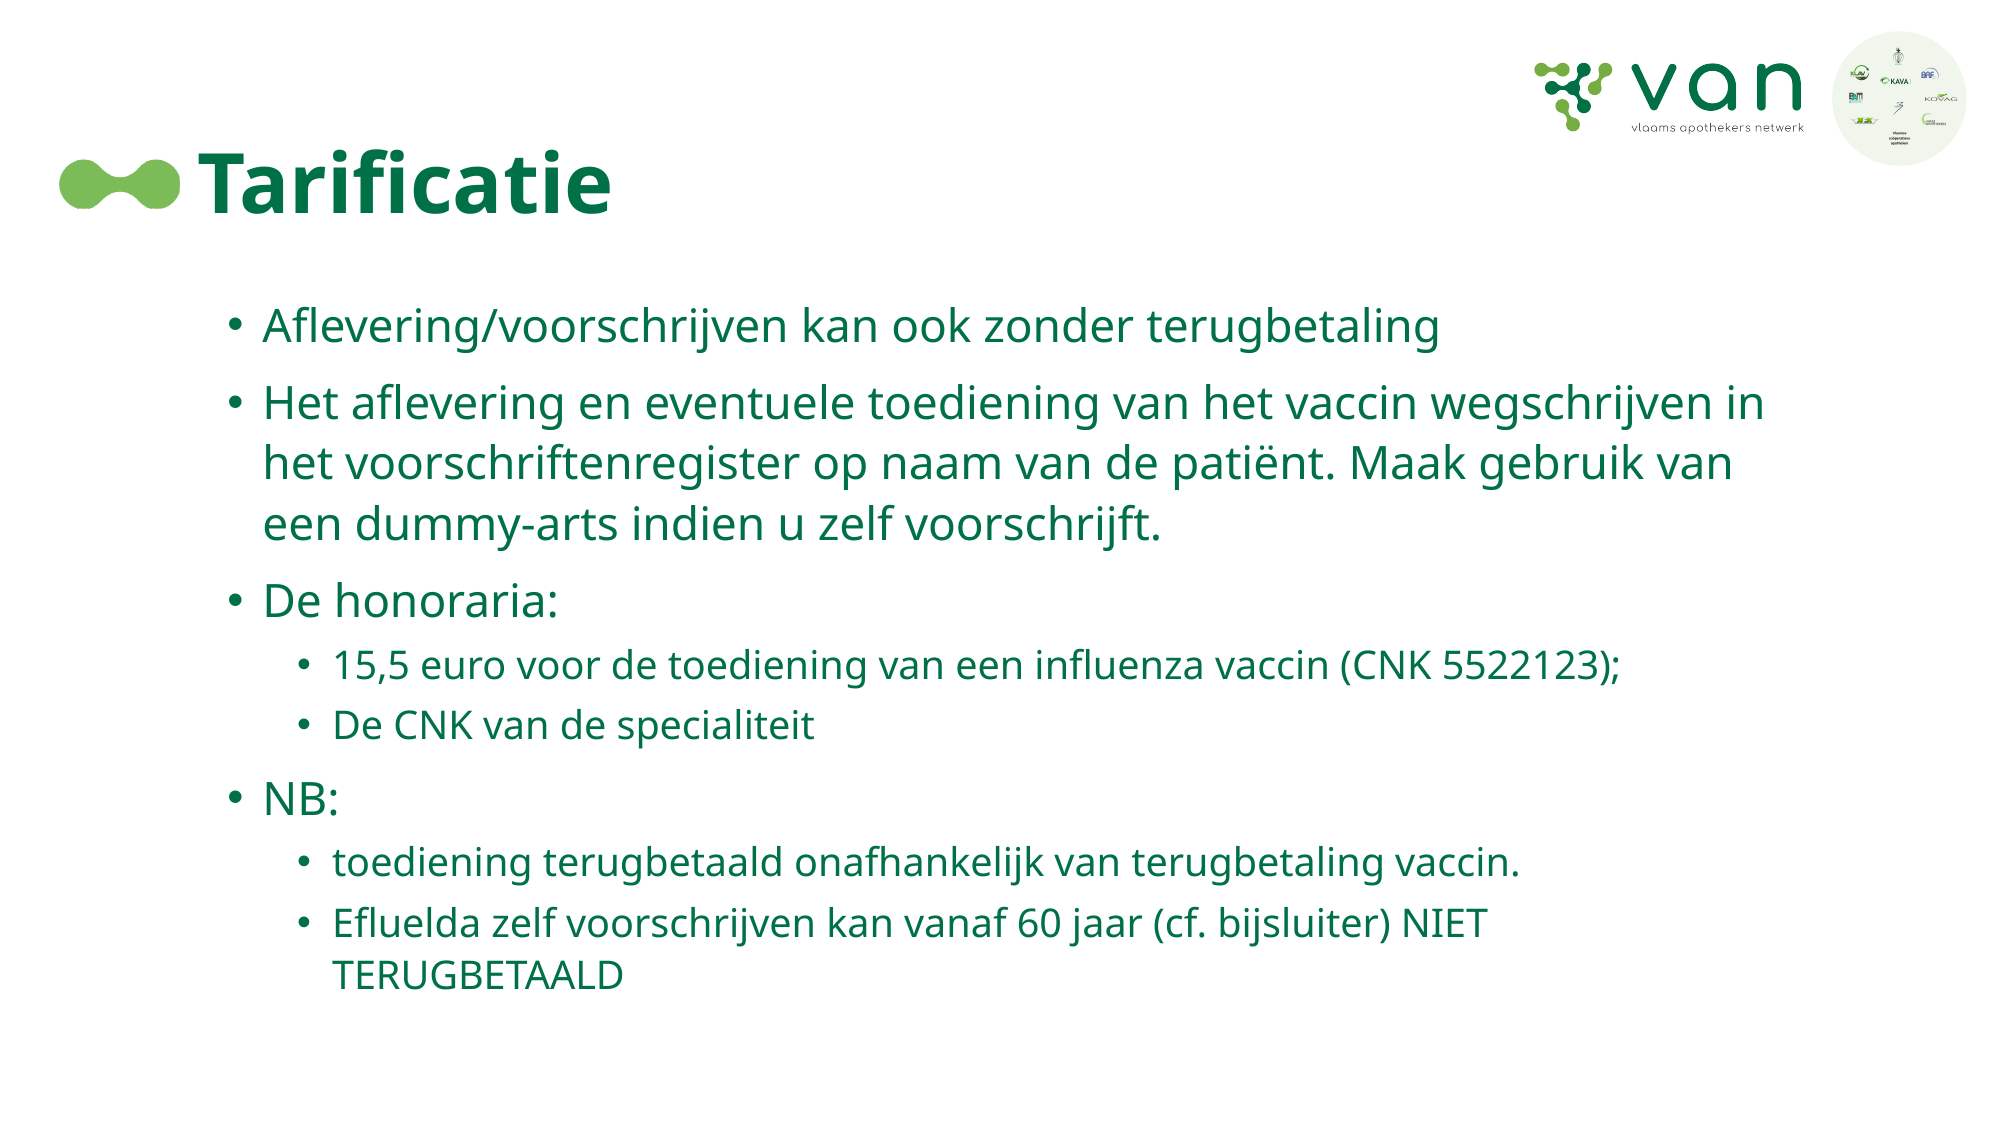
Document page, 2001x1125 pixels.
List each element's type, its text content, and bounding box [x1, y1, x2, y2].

list Aflevering/voorschrijven kan ook zonder terugbetaling Het aflevering en eventuele toediening van het vaccin wegschrijven in het voorschriftenregister op naam van de patiënt. Maak gebruik van een dummy-arts indien u zelf voorschrijft. De honoraria: 15,5 euro voor de toediening van een influenza vaccin (CNK 5522123); De CNK van de specialiteit NB: toediening terugbetaald onafhankelijk van terugbetaling vaccin. Efluelda zelf voorschrijven kan vanaf 60 jaar (cf. bijsluiter) NIET TERUGBETAALD [212, 283, 1788, 1012]
picture [1503, 17, 1981, 193]
picture [59, 159, 180, 209]
title Tarificatie [183, 90, 1851, 284]
